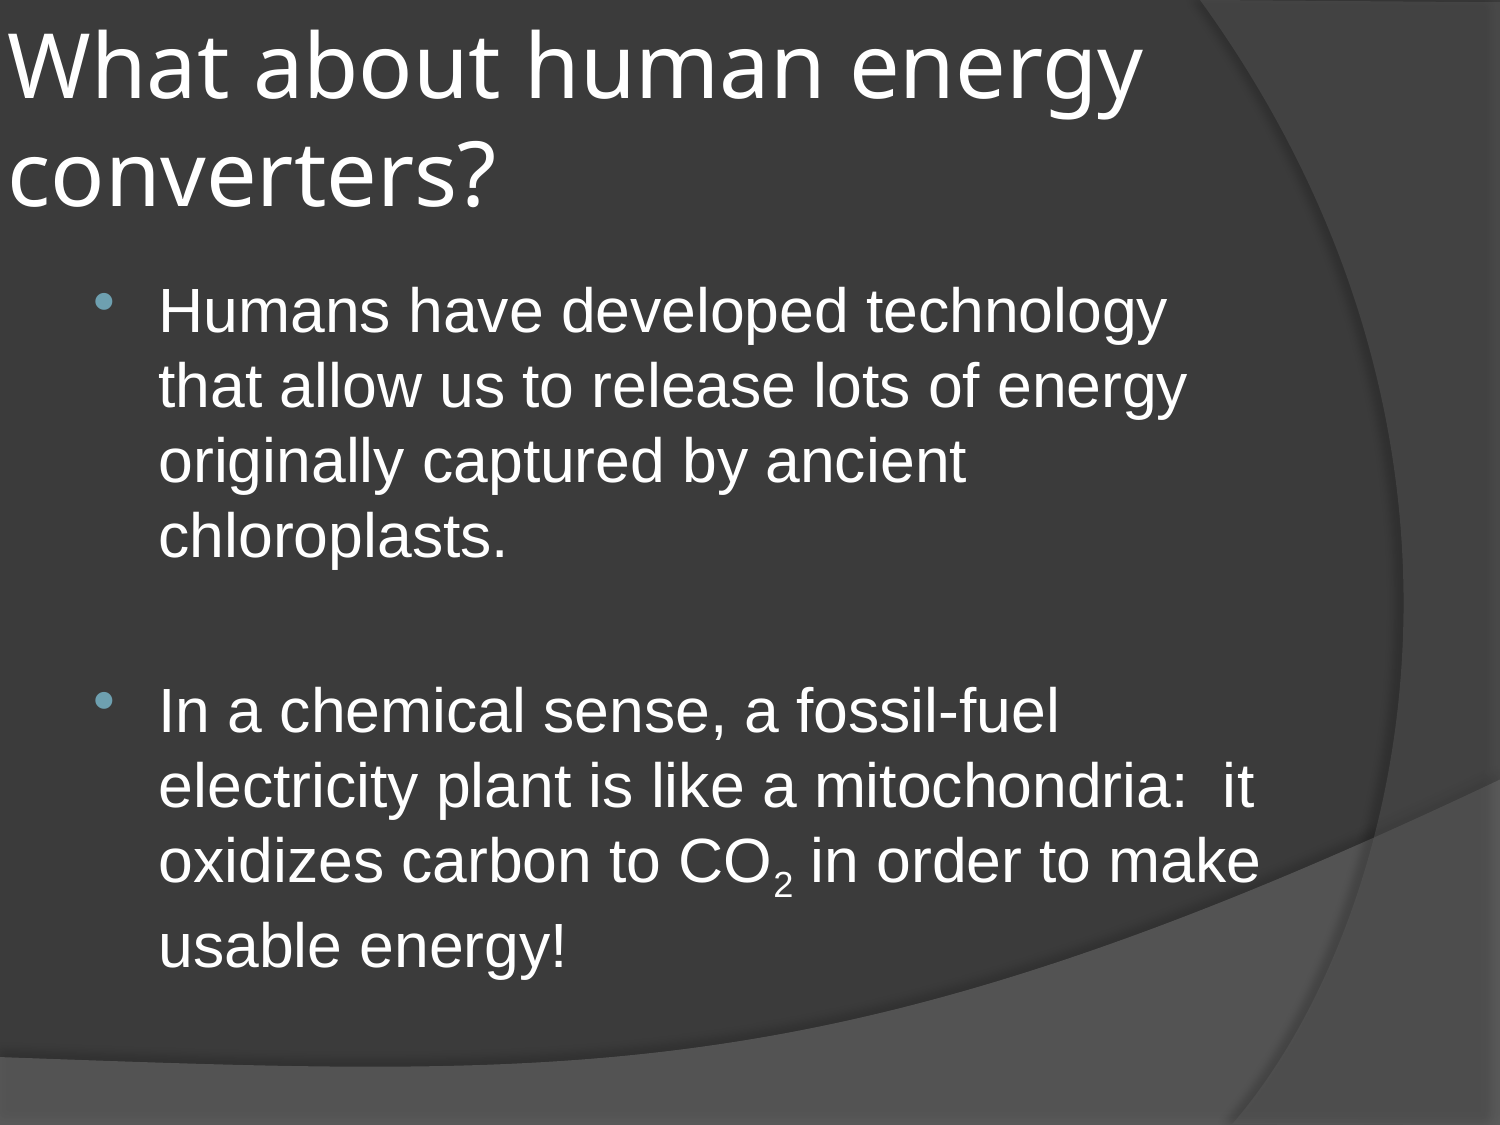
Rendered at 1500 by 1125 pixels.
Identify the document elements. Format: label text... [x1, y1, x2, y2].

title What about human energy converters? [0, 0, 1500, 233]
list Humans have developed technology that allow us to release lots of energy originally captured by ancient chloroplasts. In a chemical sense, a fossil-fuel electricity plant is like a mitochondria: it oxidizes carbon to CO2 in order to make usable energy! [75, 262, 1300, 1005]
